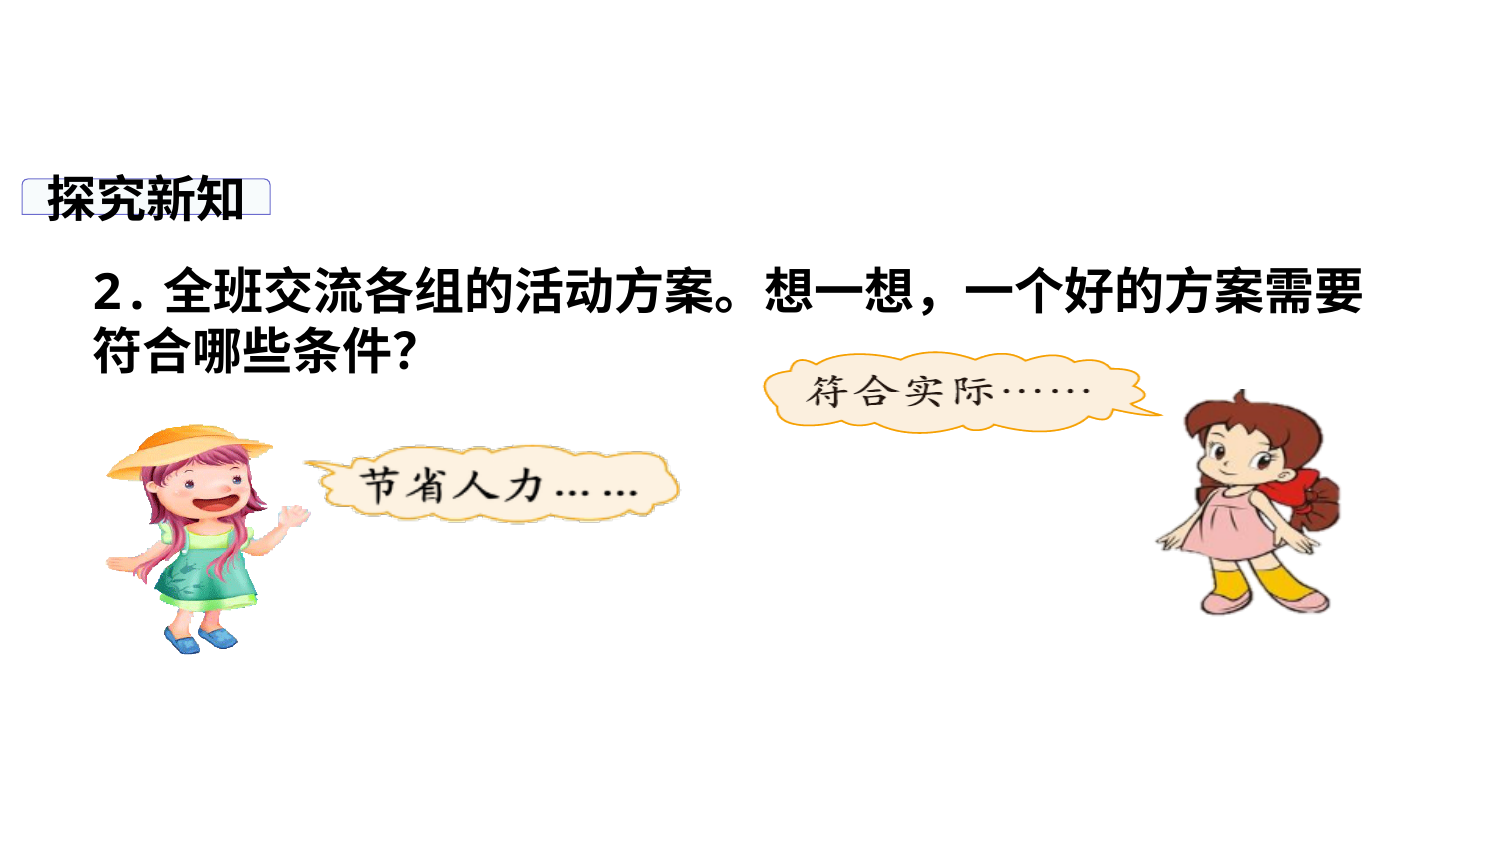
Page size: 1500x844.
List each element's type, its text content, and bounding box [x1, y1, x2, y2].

picture [105, 418, 694, 655]
text_box 2.全班交流各组的活动方案。想一想，一个好的方案需要符合哪些条件？ [77, 251, 1405, 387]
picture [748, 336, 1342, 618]
text_box 探究新知 [21, 178, 271, 215]
